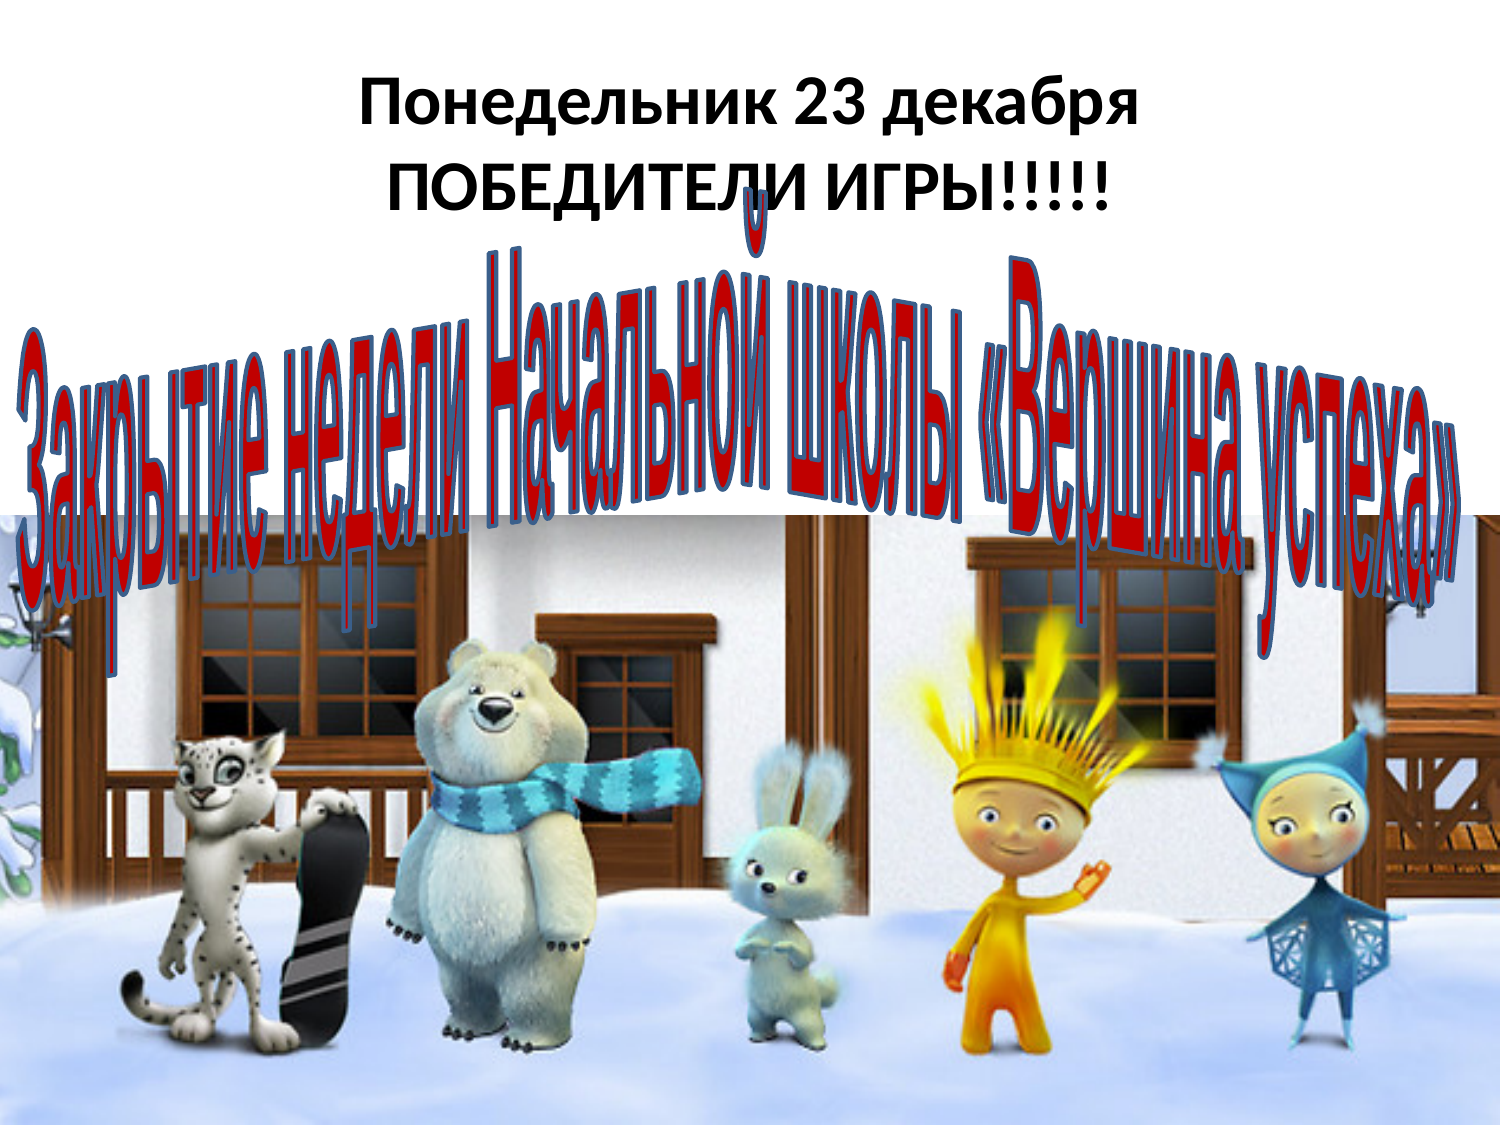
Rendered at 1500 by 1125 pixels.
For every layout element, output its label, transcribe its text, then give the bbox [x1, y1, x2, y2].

text_box Закрытие недели Начальной школы «Вершина успеха» [743, 186, 768, 259]
text_box Закрытие недели Начальной школы «Вершина успеха» [16, 327, 77, 513]
text_box Закрытие недели Начальной школы «Вершина успеха» [707, 269, 770, 492]
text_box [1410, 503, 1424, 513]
text_box Закрытие недели Начальной школы «Вершина успеха» [1151, 343, 1181, 513]
text_box Закрытие недели Начальной школы «Вершина успеха» [1372, 382, 1404, 513]
text_box Закрытие недели Начальной школы «Вершина успеха» [978, 342, 1007, 505]
text_box Закрытие недели Начальной школы «Вершина успеха» [1136, 341, 1148, 513]
text_box Закрытие недели Начальной школы «Вершина успеха» [440, 318, 470, 513]
text_box Закрытие недели Начальной школы «Вершина успеха» [1008, 255, 1106, 513]
title Понедельник 23 декабря ПОБЕДИТЕЛИ ИГРЫ!!!!! [75, 45, 1425, 233]
text_box Закрытие недели Начальной школы «Вершина успеха» [1432, 420, 1461, 513]
text_box Закрытие недели Начальной школы «Вершина успеха» [1255, 361, 1344, 513]
text_box Закрытие недели Начальной школы «Вершина успеха» [284, 338, 344, 513]
text_box Закрытие недели Начальной школы «Вершина успеха» [787, 280, 828, 501]
text_box Закрытие недели Начальной школы «Вершина успеха» [1345, 375, 1375, 513]
text_box Закрытие недели Начальной школы «Вершина успеха» [1107, 336, 1134, 513]
text_box Закрытие недели Начальной школы «Вершина успеха» [79, 351, 269, 513]
text_box Закрытие недели Начальной школы «Вершина успеха» [1183, 349, 1241, 513]
text_box Закрытие недели Начальной школы «Вершина успеха» [330, 324, 438, 513]
text_box Закрытие недели Начальной школы «Вершина успеха» [677, 277, 706, 496]
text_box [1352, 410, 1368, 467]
text_box Закрытие недели Начальной школы «Вершина успеха» [920, 303, 962, 513]
picture [0, 514, 1500, 1125]
text_box Закрытие недели Начальной школы «Вершина успеха» [830, 287, 918, 513]
text_box Закрытие недели Начальной школы «Вершина успеха» [486, 245, 642, 513]
text_box Закрытие недели Начальной школы «Вершина успеха» [1402, 385, 1431, 513]
text_box Закрытие недели Начальной школы «Вершина успеха» [645, 285, 676, 502]
